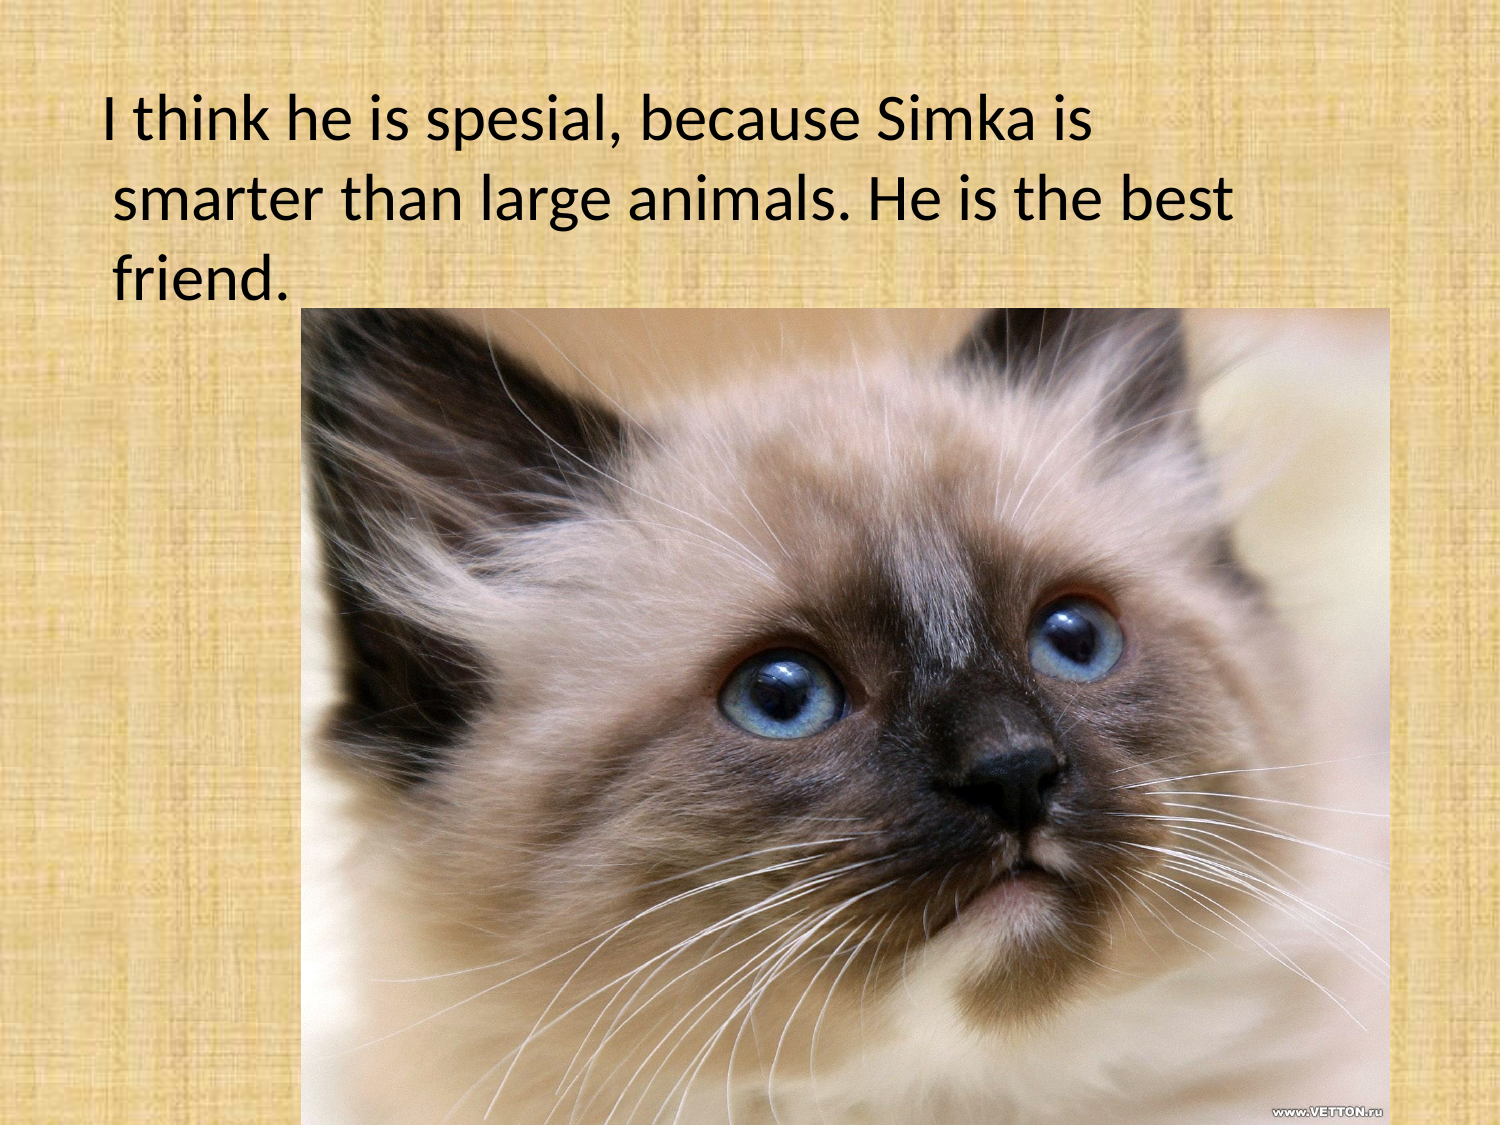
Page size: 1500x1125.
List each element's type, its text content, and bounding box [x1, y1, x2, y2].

picture [0, 0, 1500, 1125]
list I think he is spesial, because Simka is smarter than large animals. He is the best friend. [41, 66, 1304, 667]
